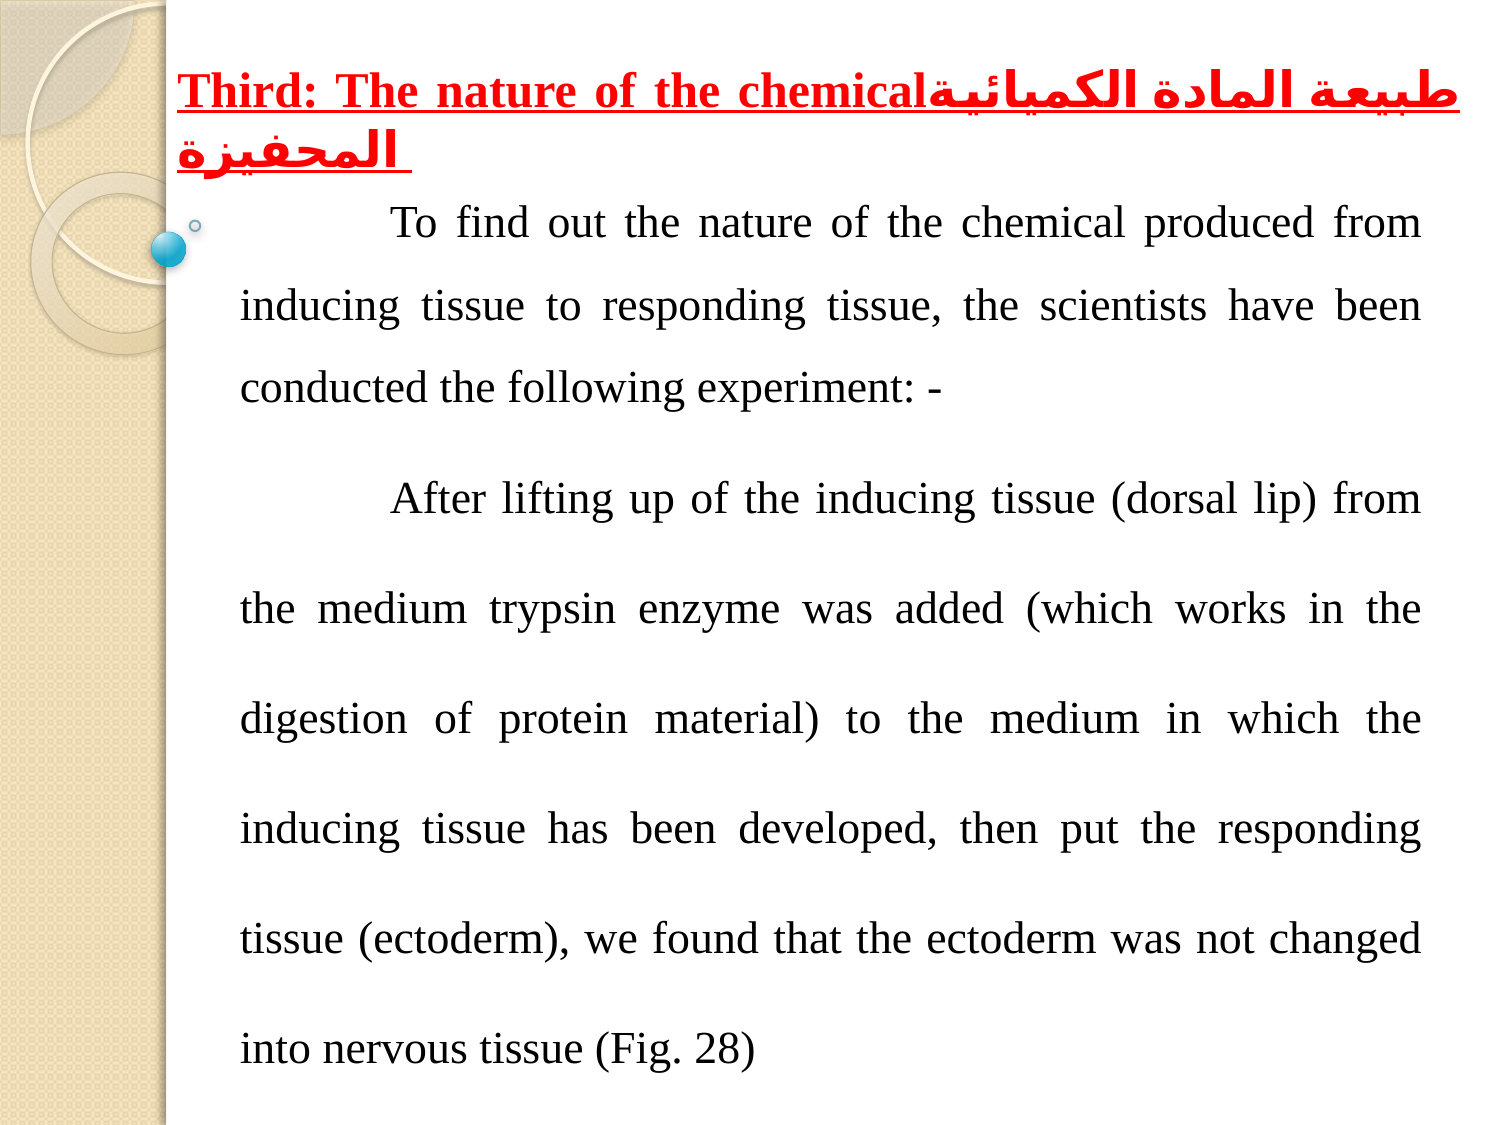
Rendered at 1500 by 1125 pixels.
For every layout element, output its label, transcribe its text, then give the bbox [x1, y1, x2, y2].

text_box To find out the nature of the chemical produced from inducing tissue to responding tissue, the scientists have been conducted the following experiment: - [224, 157, 1438, 405]
text_box After lifting up of the inducing tissue (dorsal lip) from the medium trypsin enzyme was added (which works in the digestion of protein material) to the medium in which the inducing tissue has been developed, then put the responding tissue (ectoderm), we found that the ectoderm was not changed into nervous tissue (Fig. 28) [224, 405, 1438, 1081]
text_box Third: The nature of the chemicalطبيعة المادة الكميائية المحفيزة [162, 49, 1475, 185]
